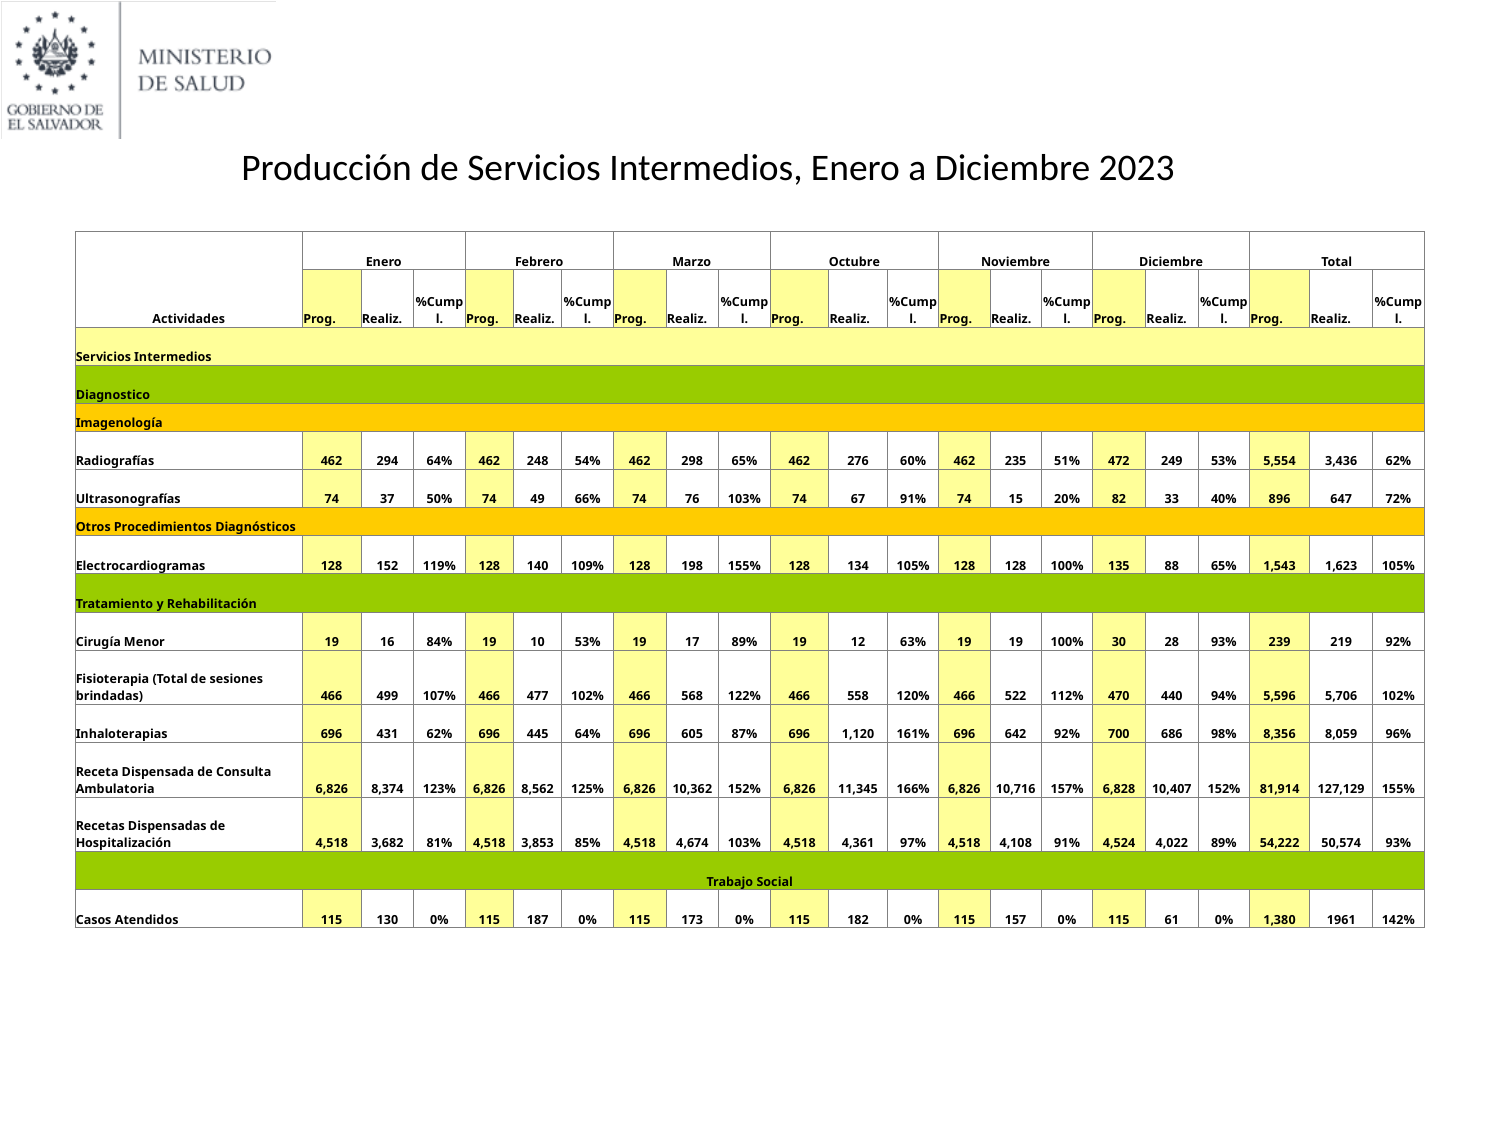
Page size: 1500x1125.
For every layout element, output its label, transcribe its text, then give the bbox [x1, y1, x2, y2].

table_cell 466 [303, 651, 361, 704]
table_cell 8,374 [362, 743, 413, 797]
table_cell 642 [991, 705, 1041, 742]
table_cell 12 [829, 613, 887, 650]
table_cell 696 [939, 705, 990, 742]
table_cell 235 [991, 432, 1041, 469]
table_cell 3,682 [362, 798, 413, 851]
table_cell %Cumpl. [1042, 270, 1092, 327]
table_cell 87% [719, 705, 770, 742]
table_cell 10,407 [1146, 743, 1198, 797]
table_cell %Cumpl. [1373, 270, 1424, 327]
table_cell 105% [888, 536, 938, 573]
table_cell 40% [1199, 470, 1249, 507]
table_cell 5,596 [1250, 651, 1309, 704]
table_cell Imagenología [76, 404, 1424, 431]
table_cell 568 [667, 651, 718, 704]
table_cell 466 [939, 651, 990, 704]
table_cell 66% [562, 470, 613, 507]
table_header Febrero [466, 232, 613, 269]
table_cell 112% [1042, 651, 1092, 704]
table_cell Electrocardiogramas [76, 536, 302, 573]
table_cell 115 [939, 890, 990, 927]
table_cell 17 [667, 613, 718, 650]
table_cell 85% [562, 798, 613, 851]
table_cell 294 [362, 432, 413, 469]
table_cell 4,361 [829, 798, 887, 851]
table_cell 142% [1373, 890, 1424, 927]
text_box Producción de Servicios Intermedios, Enero a Diciembre 2023 [159, 135, 1258, 196]
table_cell 84% [414, 613, 465, 650]
table_cell 115 [303, 890, 361, 927]
table_cell Prog. [303, 270, 361, 327]
table_cell Radiografías [76, 432, 302, 469]
table_cell 499 [362, 651, 413, 704]
table_cell 10,362 [667, 743, 718, 797]
table_cell 128 [466, 536, 513, 573]
table_cell 4,518 [939, 798, 990, 851]
table_cell 249 [1146, 432, 1198, 469]
table_cell 152 [362, 536, 413, 573]
table_cell 61 [1146, 890, 1198, 927]
table_cell %Cumpl. [414, 270, 465, 327]
table_cell Prog. [466, 270, 513, 327]
table_cell 152% [719, 743, 770, 797]
table_cell Realiz. [1146, 270, 1198, 327]
table_cell 88 [1146, 536, 1198, 573]
table_cell 700 [1093, 705, 1145, 742]
table_cell 100% [1042, 536, 1092, 573]
table_header Actividades [76, 232, 302, 327]
table_cell 0% [1042, 890, 1092, 927]
table_cell 60% [888, 432, 938, 469]
table_cell 5,554 [1250, 432, 1309, 469]
table_cell Prog. [1250, 270, 1309, 327]
table_cell 19 [771, 613, 828, 650]
table_cell 1,120 [829, 705, 887, 742]
table_cell 686 [1146, 705, 1198, 742]
table_cell 64% [562, 705, 613, 742]
table_cell Prog. [1093, 270, 1145, 327]
table_cell 248 [514, 432, 561, 469]
table_cell 6,826 [466, 743, 513, 797]
table_cell 49 [514, 470, 561, 507]
table_cell 298 [667, 432, 718, 469]
table_cell 67 [829, 470, 887, 507]
table_cell 0% [719, 890, 770, 927]
table_cell 125% [562, 743, 613, 797]
table_cell 157% [1042, 743, 1092, 797]
table_cell 6,828 [1093, 743, 1145, 797]
table_cell 102% [562, 651, 613, 704]
table_cell Ultrasonografías [76, 470, 302, 507]
table_cell 445 [514, 705, 561, 742]
table_cell %Cumpl. [719, 270, 770, 327]
table_cell 477 [514, 651, 561, 704]
table_cell %Cumpl. [562, 270, 613, 327]
table_cell 54,222 [1250, 798, 1309, 851]
table_cell 92% [1373, 613, 1424, 650]
table_cell 4,108 [991, 798, 1041, 851]
table_cell 62% [1373, 432, 1424, 469]
table_cell 6,826 [771, 743, 828, 797]
table_cell 19 [991, 613, 1041, 650]
table_cell 0% [1199, 890, 1249, 927]
table_cell 123% [414, 743, 465, 797]
table_cell 28 [1146, 613, 1198, 650]
table_cell 65% [719, 432, 770, 469]
table_cell 466 [771, 651, 828, 704]
table_cell 462 [939, 432, 990, 469]
table_cell 462 [466, 432, 513, 469]
table_cell 647 [1310, 470, 1372, 507]
table_cell 82 [1093, 470, 1145, 507]
table_cell %Cumpl. [1199, 270, 1249, 327]
table_cell 65% [1199, 536, 1249, 573]
table_cell 157 [991, 890, 1041, 927]
table_cell 6,826 [614, 743, 666, 797]
table_cell 92% [1042, 705, 1092, 742]
table_cell 276 [829, 432, 887, 469]
table_cell 128 [991, 536, 1041, 573]
table_cell 115 [614, 890, 666, 927]
table_cell 98% [1199, 705, 1249, 742]
table_cell 696 [771, 705, 828, 742]
table_header Marzo [614, 232, 770, 269]
table_cell 30 [1093, 613, 1145, 650]
table_cell 161% [888, 705, 938, 742]
table_cell 440 [1146, 651, 1198, 704]
table_cell 4,524 [1093, 798, 1145, 851]
table_cell 134 [829, 536, 887, 573]
table_header Total [1250, 232, 1424, 269]
table_cell Realiz. [362, 270, 413, 327]
table_cell 72% [1373, 470, 1424, 507]
table_cell 74 [303, 470, 361, 507]
table_cell Recetas Dispensadas de Hospitalización [76, 798, 302, 851]
table_cell 8,059 [1310, 705, 1372, 742]
table_cell 97% [888, 798, 938, 851]
table_cell 20% [1042, 470, 1092, 507]
table_cell 128 [303, 536, 361, 573]
table_cell 10,716 [991, 743, 1041, 797]
table_cell 63% [888, 613, 938, 650]
table_cell 103% [719, 470, 770, 507]
table_cell 115 [771, 890, 828, 927]
table_cell 93% [1199, 613, 1249, 650]
table_cell 1,380 [1250, 890, 1309, 927]
table_cell 470 [1093, 651, 1145, 704]
table_cell 37 [362, 470, 413, 507]
table_cell 74 [614, 470, 666, 507]
table_cell Realiz. [514, 270, 561, 327]
table_cell 94% [1199, 651, 1249, 704]
table_cell Diagnostico [76, 366, 1424, 403]
table_cell 51% [1042, 432, 1092, 469]
table_cell 54% [562, 432, 613, 469]
table_cell 462 [303, 432, 361, 469]
table_cell 696 [466, 705, 513, 742]
table_cell 431 [362, 705, 413, 742]
table_cell 4,518 [771, 798, 828, 851]
table_cell 19 [466, 613, 513, 650]
table_cell 127,129 [1310, 743, 1372, 797]
table_header Enero [303, 232, 465, 269]
table_cell 62% [414, 705, 465, 742]
table_cell 19 [939, 613, 990, 650]
table_cell Prog. [939, 270, 990, 327]
table_cell Otros Procedimientos Diagnósticos [76, 508, 1424, 535]
table_cell 462 [614, 432, 666, 469]
table_cell Fisioterapia (Total de sesiones brindadas) [76, 651, 302, 704]
table_cell 152% [1199, 743, 1249, 797]
table_cell 4,674 [667, 798, 718, 851]
table_cell 182 [829, 890, 887, 927]
table_cell 19 [614, 613, 666, 650]
table_cell 89% [719, 613, 770, 650]
table_cell Realiz. [991, 270, 1041, 327]
table_cell 0% [562, 890, 613, 927]
table_cell 50% [414, 470, 465, 507]
table_cell Prog. [614, 270, 666, 327]
table_cell 15 [991, 470, 1041, 507]
table_header Octubre [771, 232, 938, 269]
table_cell 696 [614, 705, 666, 742]
table_cell 128 [771, 536, 828, 573]
table_cell 128 [614, 536, 666, 573]
table_cell 74 [466, 470, 513, 507]
table_cell 91% [888, 470, 938, 507]
table_cell 96% [1373, 705, 1424, 742]
table_cell 91% [1042, 798, 1092, 851]
table_cell 76 [667, 470, 718, 507]
table_cell 74 [771, 470, 828, 507]
table_cell 4,518 [466, 798, 513, 851]
table_cell 135 [1093, 536, 1145, 573]
table_cell 16 [362, 613, 413, 650]
table_cell 122% [719, 651, 770, 704]
table_cell Realiz. [829, 270, 887, 327]
table_cell 472 [1093, 432, 1145, 469]
table_cell 155% [1373, 743, 1424, 797]
table_cell 53% [562, 613, 613, 650]
table_cell 1,623 [1310, 536, 1372, 573]
table_cell 155% [719, 536, 770, 573]
table_cell 0% [888, 890, 938, 927]
table_cell Casos Atendidos [76, 890, 302, 927]
table_cell 81,914 [1250, 743, 1309, 797]
table_cell 115 [1093, 890, 1145, 927]
table_cell 466 [614, 651, 666, 704]
table_cell 100% [1042, 613, 1092, 650]
table_cell 19 [303, 613, 361, 650]
table_cell 1,543 [1250, 536, 1309, 573]
table_cell Realiz. [1310, 270, 1372, 327]
table_cell 93% [1373, 798, 1424, 851]
table_cell 166% [888, 743, 938, 797]
table_cell 130 [362, 890, 413, 927]
table_cell 6,826 [303, 743, 361, 797]
table_cell 3,853 [514, 798, 561, 851]
table_cell 3,436 [1310, 432, 1372, 469]
table_cell 1961 [1310, 890, 1372, 927]
table_cell 4,022 [1146, 798, 1198, 851]
table_cell 198 [667, 536, 718, 573]
table_cell 187 [514, 890, 561, 927]
table_cell 696 [303, 705, 361, 742]
table_cell 89% [1199, 798, 1249, 851]
table_cell 105% [1373, 536, 1424, 573]
table_cell 522 [991, 651, 1041, 704]
table_cell 5,706 [1310, 651, 1372, 704]
table_cell Trabajo Social [76, 852, 1424, 889]
table_cell 53% [1199, 432, 1249, 469]
table_cell 119% [414, 536, 465, 573]
table_cell 140 [514, 536, 561, 573]
table_cell 11,345 [829, 743, 887, 797]
table_cell %Cumpl. [888, 270, 938, 327]
table_cell 128 [939, 536, 990, 573]
table_header Diciembre [1093, 232, 1249, 269]
table_cell 10 [514, 613, 561, 650]
table_cell 558 [829, 651, 887, 704]
table_cell 50,574 [1310, 798, 1372, 851]
table_cell 81% [414, 798, 465, 851]
table_cell Prog. [771, 270, 828, 327]
table_cell 0% [414, 890, 465, 927]
table_cell 115 [466, 890, 513, 927]
table_cell Realiz. [667, 270, 718, 327]
table_cell 107% [414, 651, 465, 704]
table_header Noviembre [939, 232, 1092, 269]
table_cell 8,356 [1250, 705, 1309, 742]
table_cell 8,562 [514, 743, 561, 797]
table_cell 219 [1310, 613, 1372, 650]
table_cell 173 [667, 890, 718, 927]
table_cell Inhaloterapias [76, 705, 302, 742]
table_cell Receta Dispensada de Consulta Ambulatoria [76, 743, 302, 797]
table_cell 4,518 [303, 798, 361, 851]
table_cell Cirugía Menor [76, 613, 302, 650]
table_cell 605 [667, 705, 718, 742]
table_cell 6,826 [939, 743, 990, 797]
table_cell Tratamiento y Rehabilitación [76, 574, 1424, 612]
table_cell 33 [1146, 470, 1198, 507]
table_cell 109% [562, 536, 613, 573]
table_cell 103% [719, 798, 770, 851]
table_cell 466 [466, 651, 513, 704]
table_cell 462 [771, 432, 828, 469]
table_cell 74 [939, 470, 990, 507]
table_cell 4,518 [614, 798, 666, 851]
table_cell 239 [1250, 613, 1309, 650]
table_cell 896 [1250, 470, 1309, 507]
table_cell 64% [414, 432, 465, 469]
picture [0, 0, 276, 139]
table_cell Servicios Intermedios [76, 328, 1424, 365]
table_cell 120% [888, 651, 938, 704]
table_cell 102% [1373, 651, 1424, 704]
